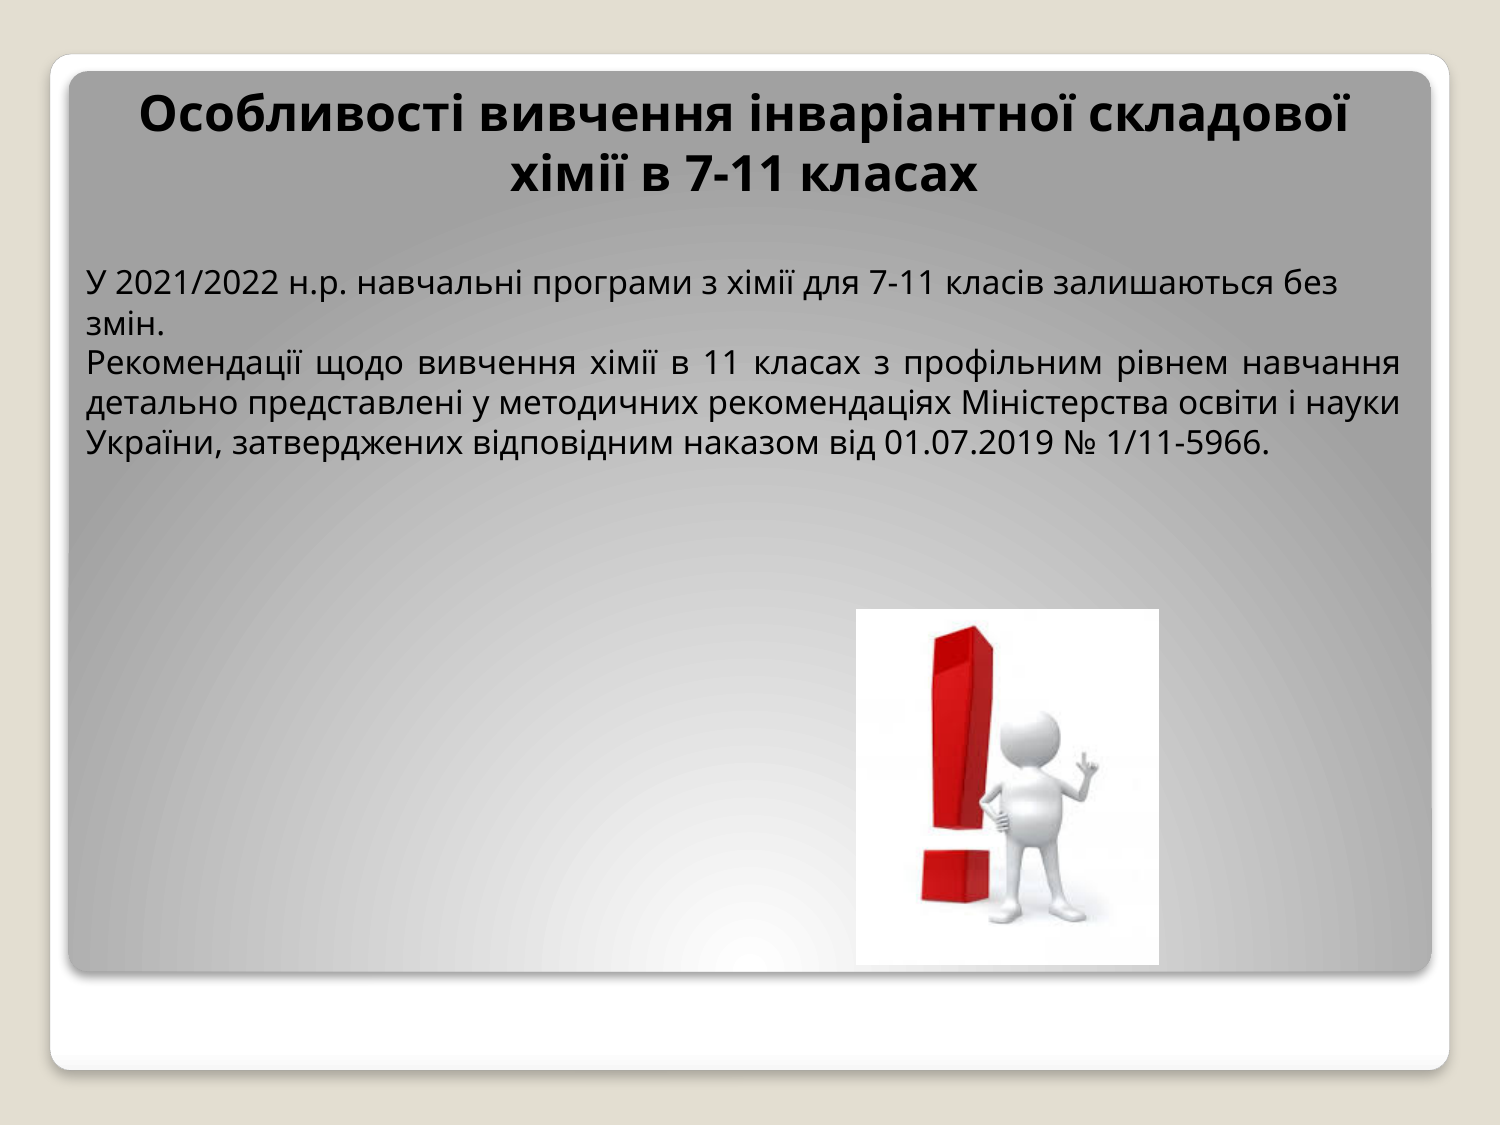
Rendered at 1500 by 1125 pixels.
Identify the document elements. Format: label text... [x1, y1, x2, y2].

picture [855, 609, 1159, 965]
text_box Особливості вивчення інваріантної складової хімії в 7-11 класах У 2021/2022 н.р. навчальні програми з хімії для 7-11 класів залишаються без змін. Рекомендації щодо вивчення хімії в 11 класах з профільним рівнем навчання детально представлені у методичних рекомендаціях Міністерства освіти і науки України, затверджених відповідним наказом від 01.07.2019 № 1/11-5966. [71, 74, 1418, 469]
text_box [1418, 78, 1424, 134]
